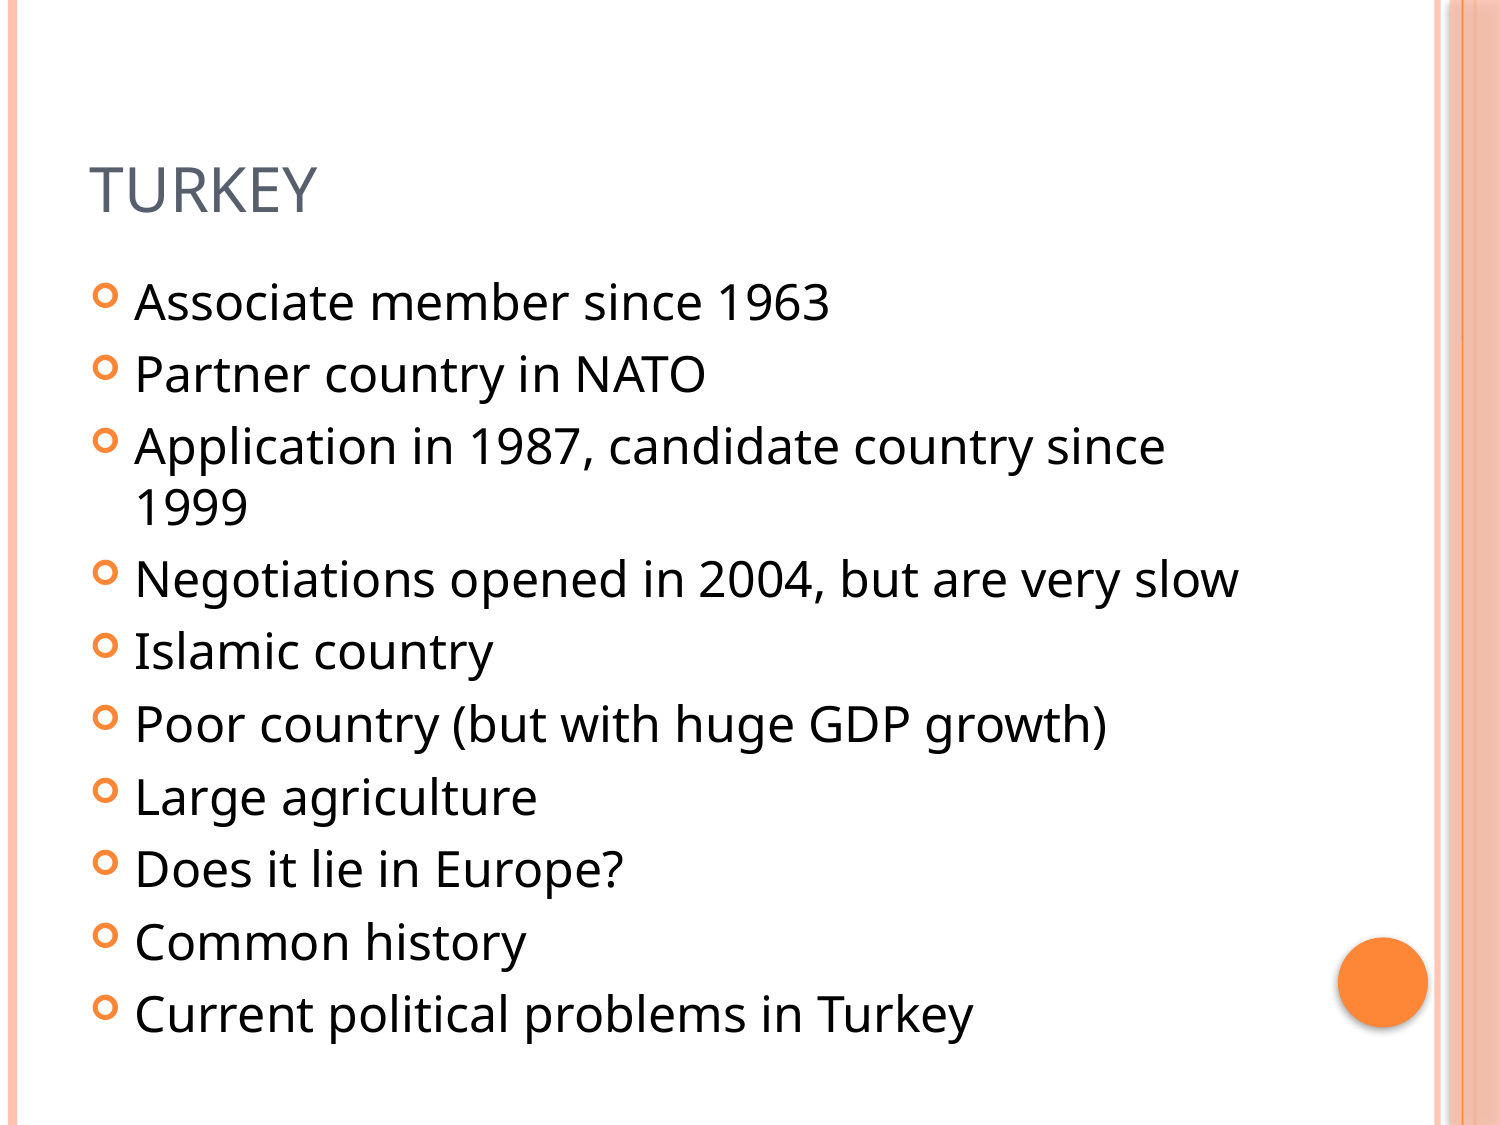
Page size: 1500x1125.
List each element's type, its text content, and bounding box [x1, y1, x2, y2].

title Turkey [75, 45, 1300, 233]
list Associate member since 1963 Partner country in NATO Application in 1987, candidate country since 1999 Negotiations opened in 2004, but are very slow Islamic country Poor country (but with huge GDP growth) Large agriculture Does it lie in Europe? Common history Current political problems in Turkey [75, 262, 1300, 1062]
